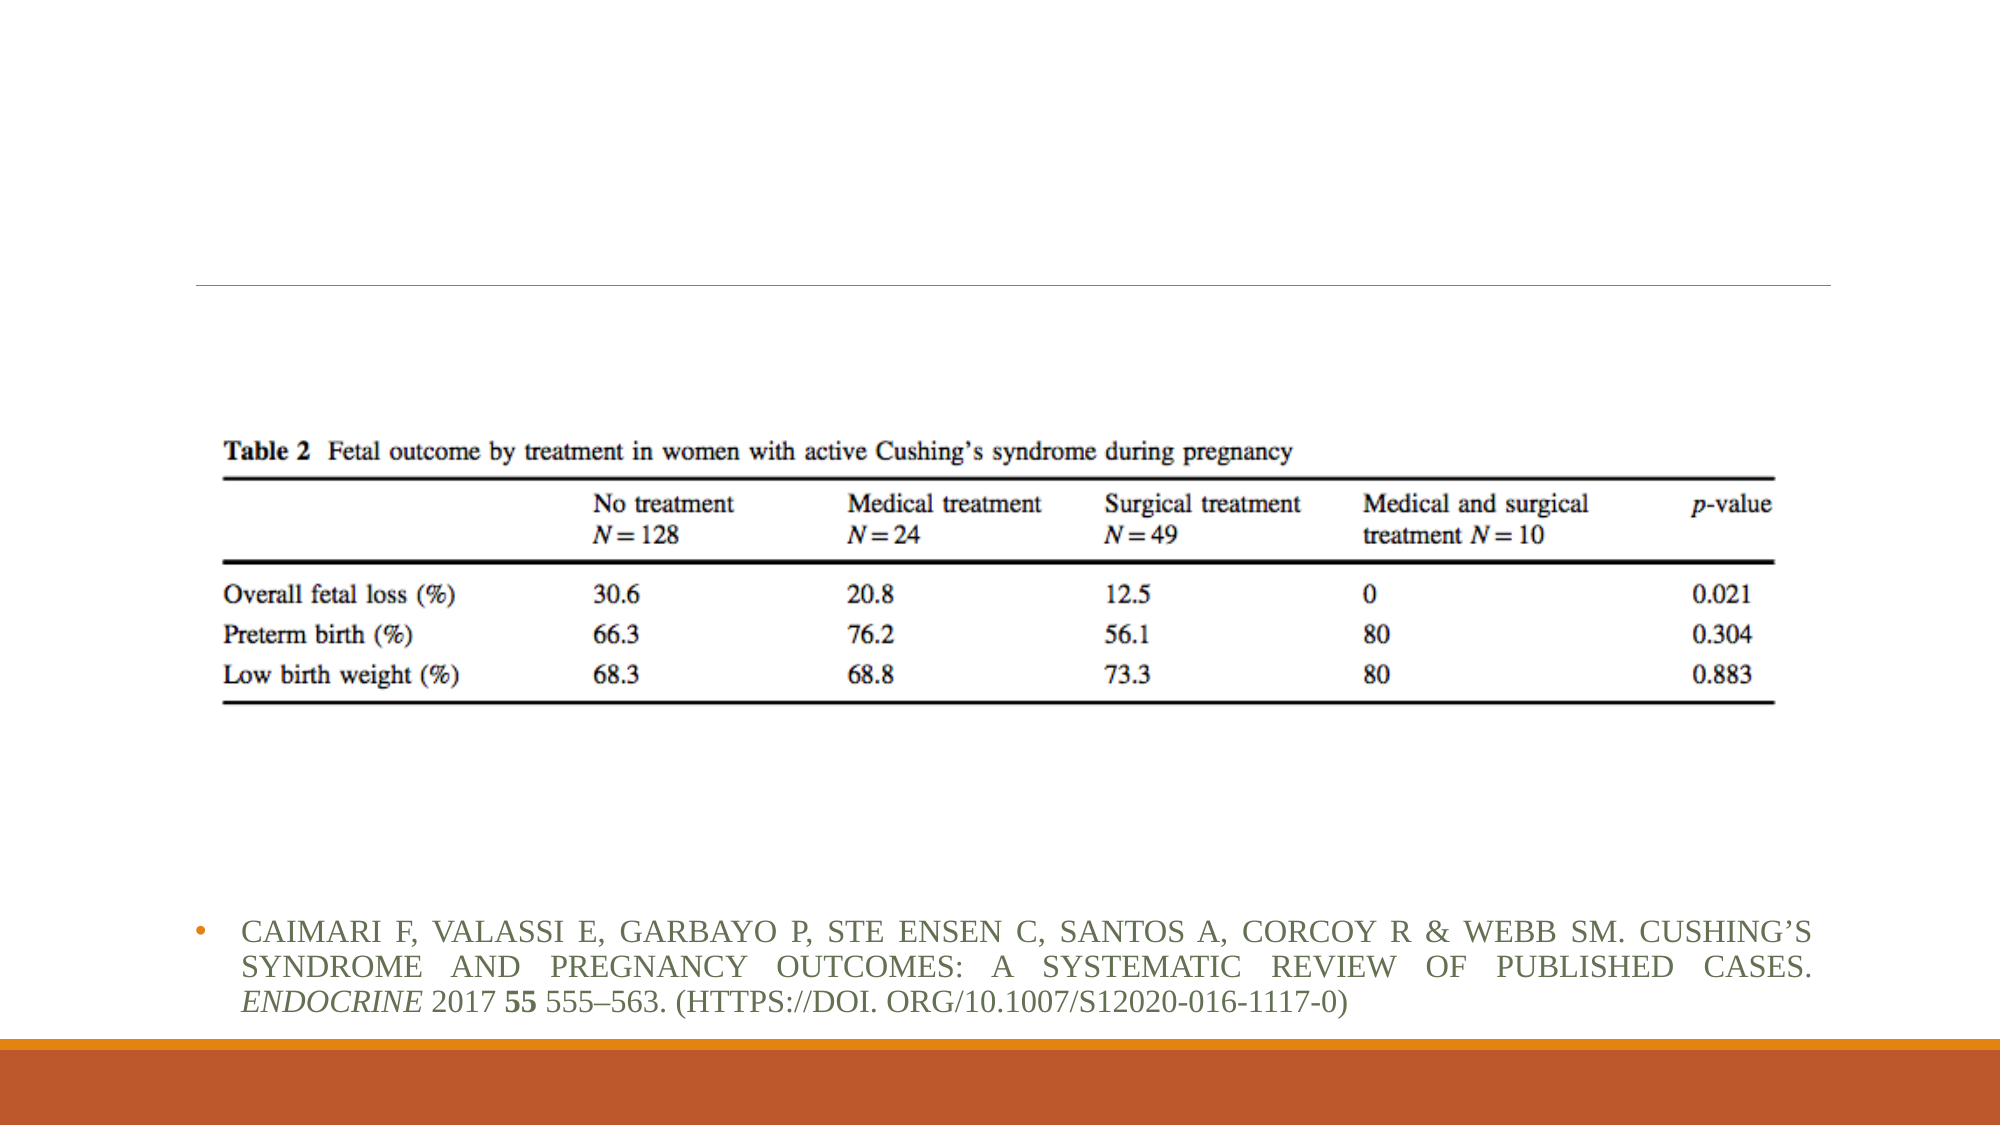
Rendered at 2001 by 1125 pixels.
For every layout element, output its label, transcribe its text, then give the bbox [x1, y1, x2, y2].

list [179, 405, 1831, 786]
list Caimari F, Valassi E, Garbayo P, Ste ensen C, Santos A, Corcoy R & Webb SM. Cushing’s syndrome and pregnancy outcomes: a systematic review of published cases. Endocrine 2017 55 555–563. (https://doi. org/10.1007/s12020-016-1117-0) [180, 906, 1830, 1028]
